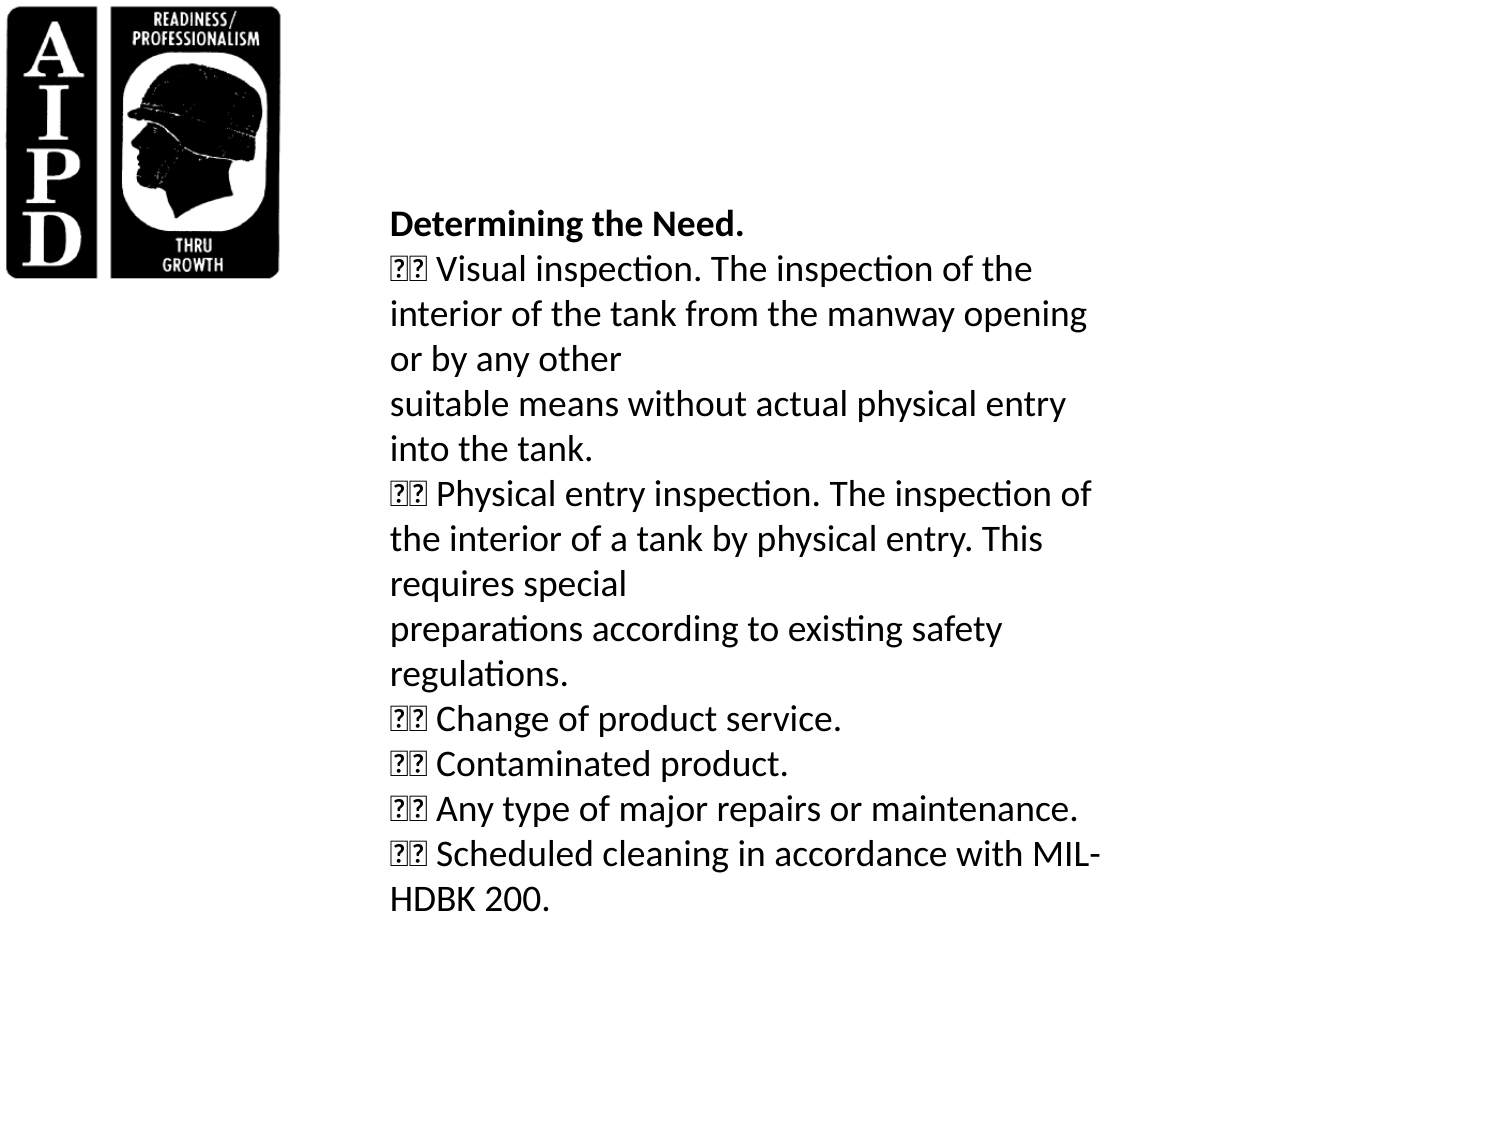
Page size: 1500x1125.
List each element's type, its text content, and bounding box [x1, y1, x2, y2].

picture [0, 0, 289, 288]
text_box Determining the Need.  Visual inspection. The inspection of the interior of the tank from the manway opening or by any other suitable means without actual physical entry into the tank.  Physical entry inspection. The inspection of the interior of a tank by physical entry. This requires special preparations according to existing safety regulations.  Change of product service.  Contaminated product.  Any type of major repairs or maintenance.  Scheduled cleaning in accordance with MIL-HDBK 200. [374, 191, 1125, 927]
